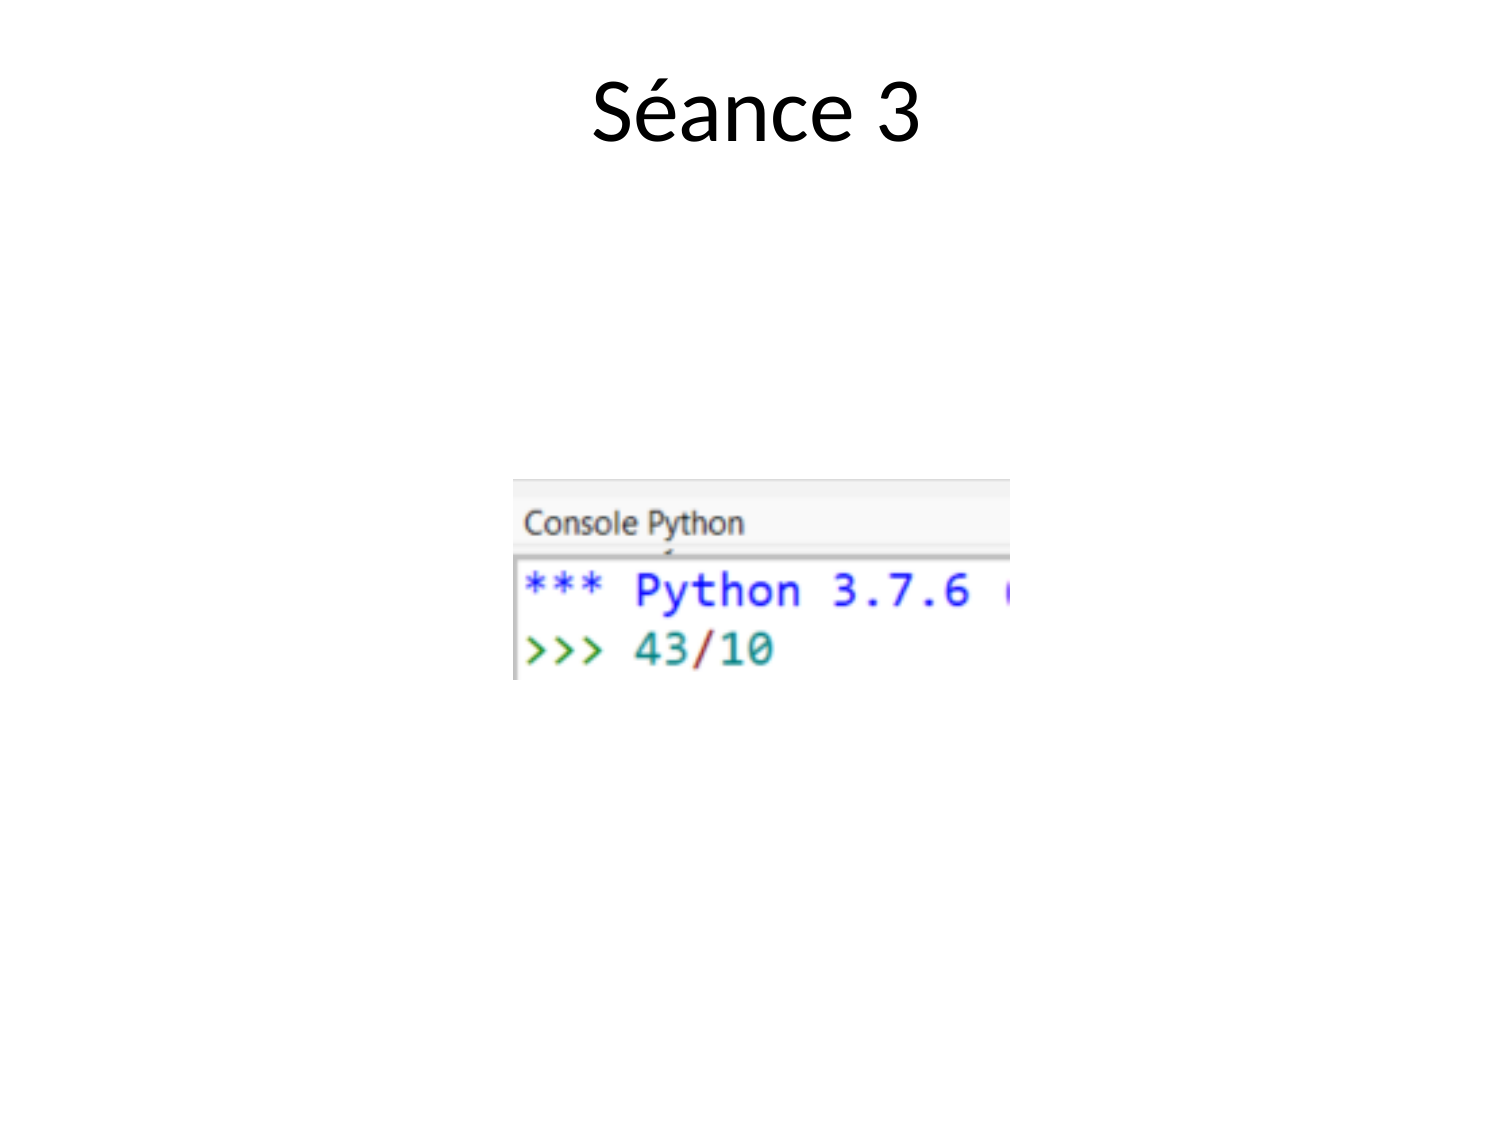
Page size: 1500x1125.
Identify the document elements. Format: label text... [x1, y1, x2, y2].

text_box Séance 3 [82, 42, 1433, 231]
picture [513, 479, 1011, 680]
